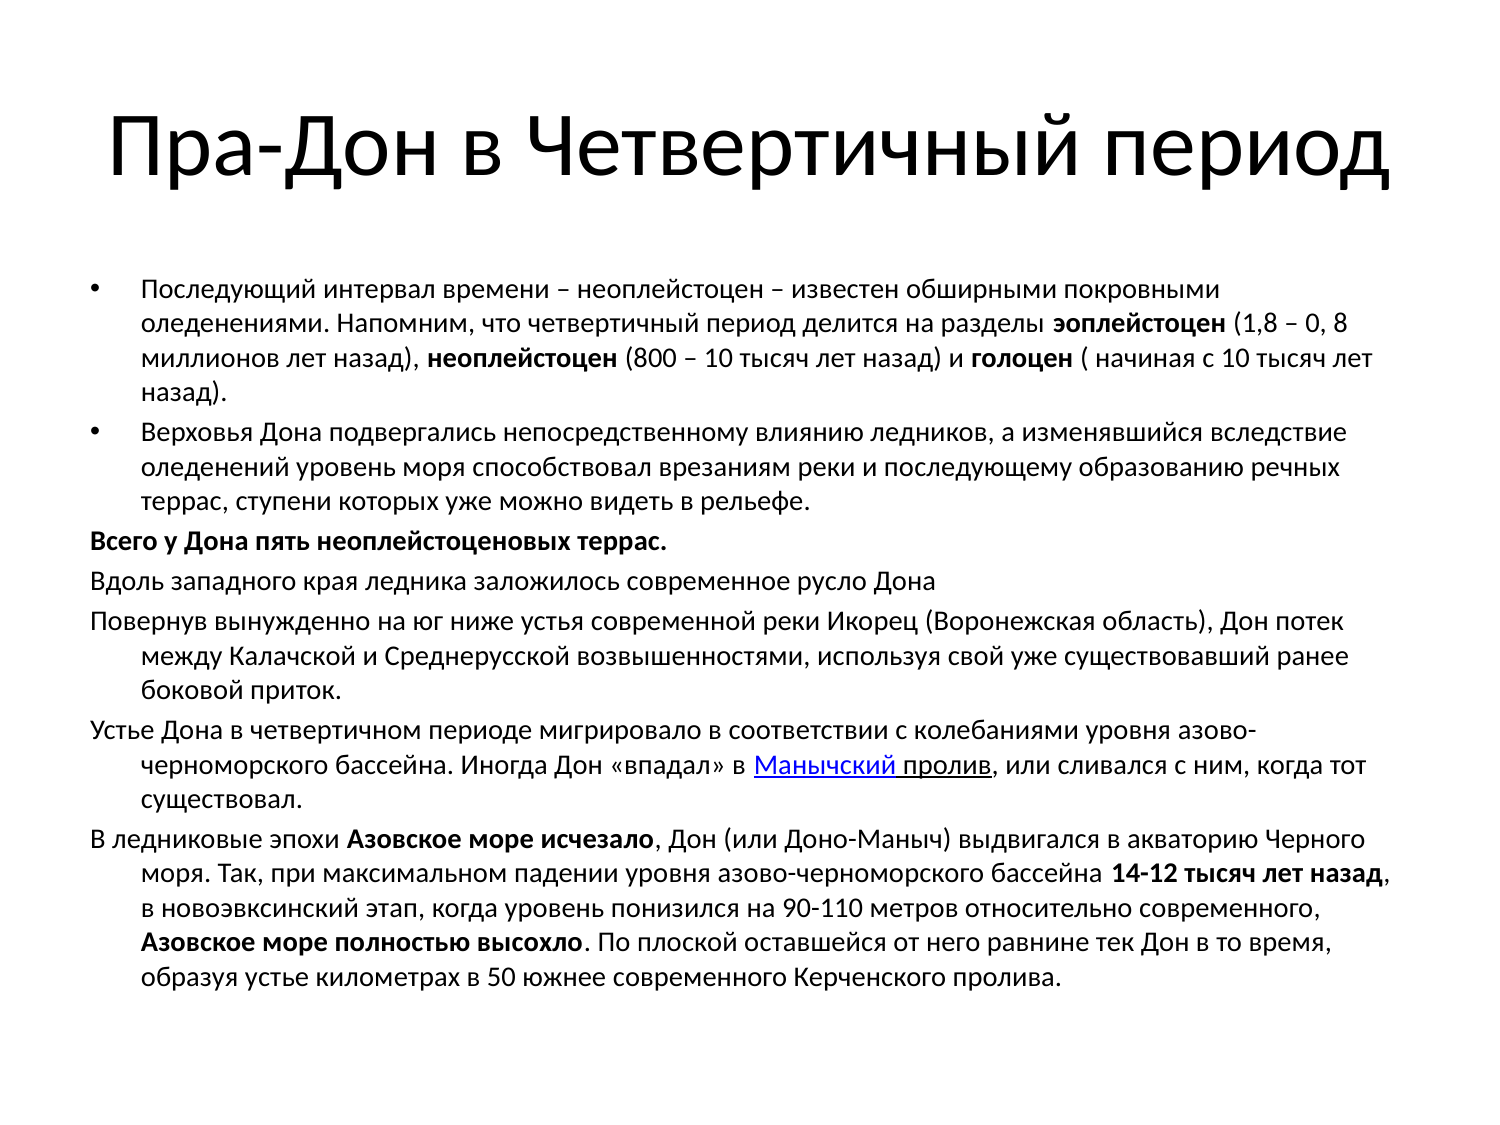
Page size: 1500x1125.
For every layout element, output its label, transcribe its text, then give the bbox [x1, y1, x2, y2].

title Пра-Дон в Четвертичный период [75, 45, 1425, 233]
list Последующий интервал времени – неоплейстоцен – известен обширными покровными оледенениями. Напомним, что четвертичный период делится на разделы эоплейстоцен (1,8 – 0, 8 миллионов лет назад), неоплейстоцен (800 – 10 тысяч лет назад) и голоцен ( начиная с 10 тысяч лет назад). Верховья Дона подвергались непосредственному влиянию ледников, а изменявшийся вследствие оледенений уровень моря способствовал врезаниям реки и последующему образованию речных террас, ступени которых уже можно видеть в рельефе. Всего у Дона пять неоплейстоценовых террас. Вдоль западного края ледника заложилось современное русло Дона Повернув вынужденно на юг ниже устья современной реки Икорец (Воронежская область), Дон потек между Калачской и Среднерусской возвышенностями, используя свой уже существовавший ранее боковой приток. Устье Дона в четвертичном периоде мигрировало в соответствии с колебаниями уровня азово-черноморского бассейна. Иногда Дон «впадал» в Манычский пролив, или сливался с ним, когда тот существовал. В ледниковые эпохи Азовское море исчезало, Дон (или Доно-Маныч) выдвигался в акваторию Черного моря. Так, при максимальном падении уровня азово-черноморского бассейна 14-12 тысяч лет назад, в новоэвксинский этап, когда уровень понизился на 90-110 метров относительно современного, Азовское море полностью высохло. По плоской оставшейся от него равнине тек Дон в то время, образуя устье километрах в 50 южнее современного Керченского пролива. [75, 262, 1425, 1005]
